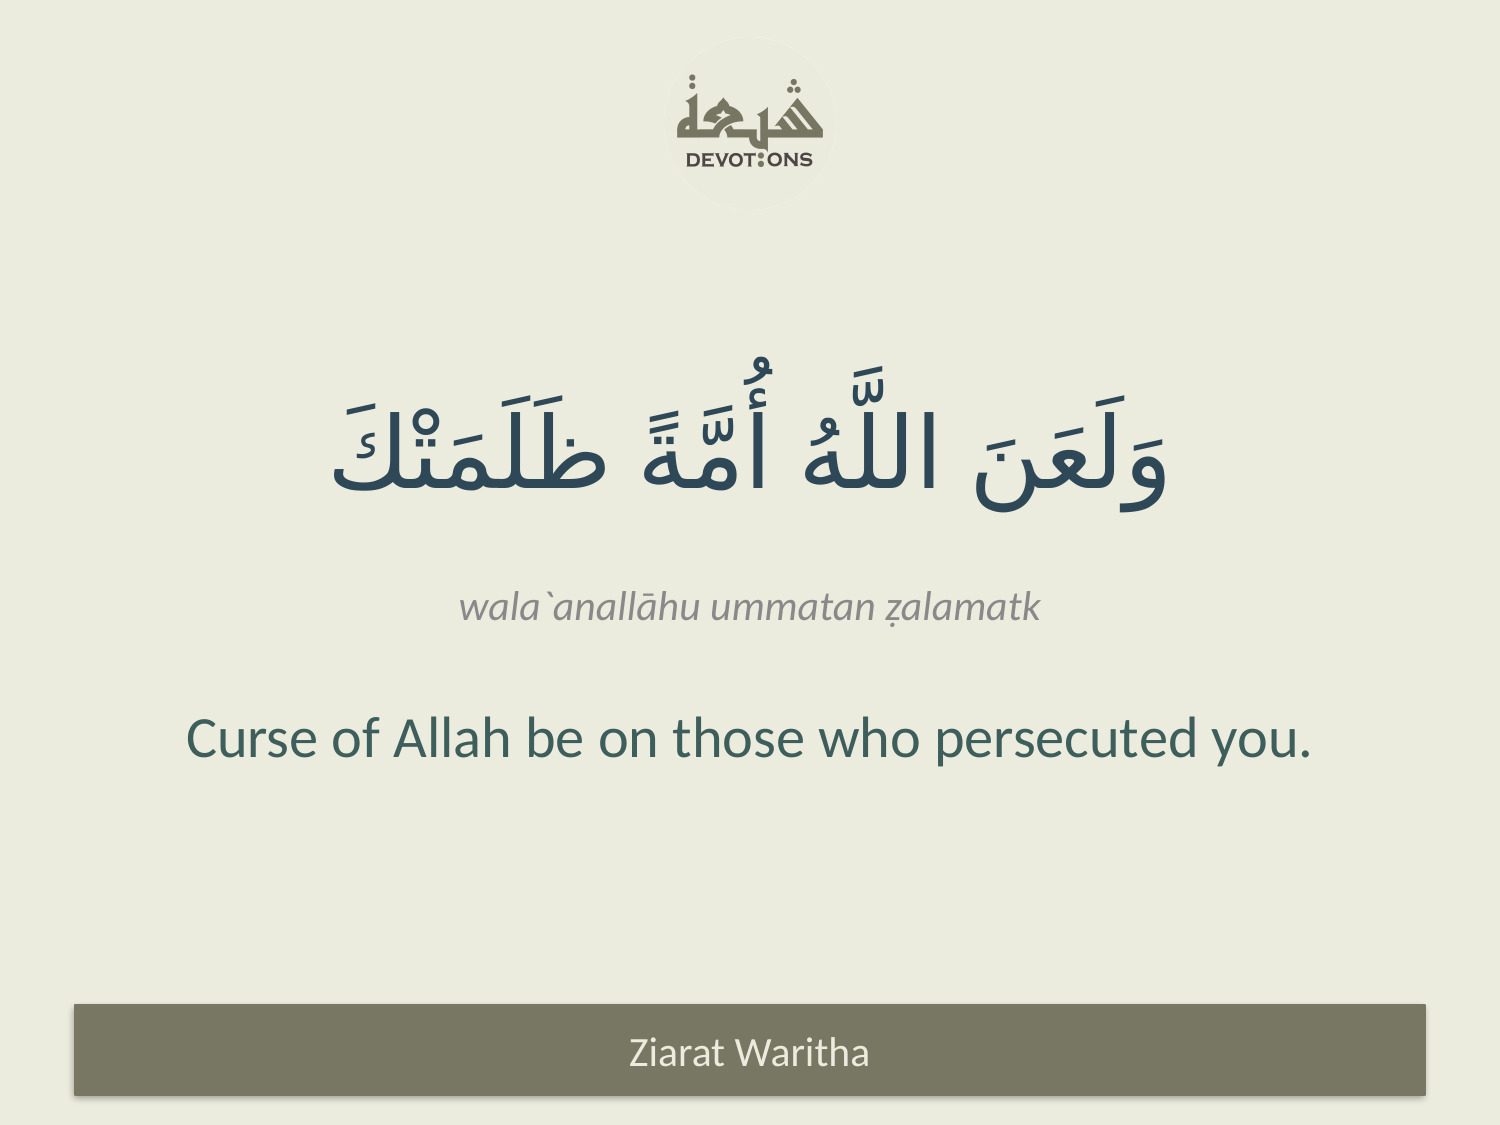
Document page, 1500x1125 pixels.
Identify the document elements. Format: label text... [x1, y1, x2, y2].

text_box [74, 1004, 1426, 1096]
text_box وَلَعَنَ اللَّهُ أُمَّةً ظَلَمَتْكَ wala`anallāhu ummatan ẓalamatk Curse of Allah be on those who persecuted you. [74, 381, 1425, 776]
picture [656, 29, 844, 218]
text_box Ziarat Waritha [614, 1017, 886, 1083]
